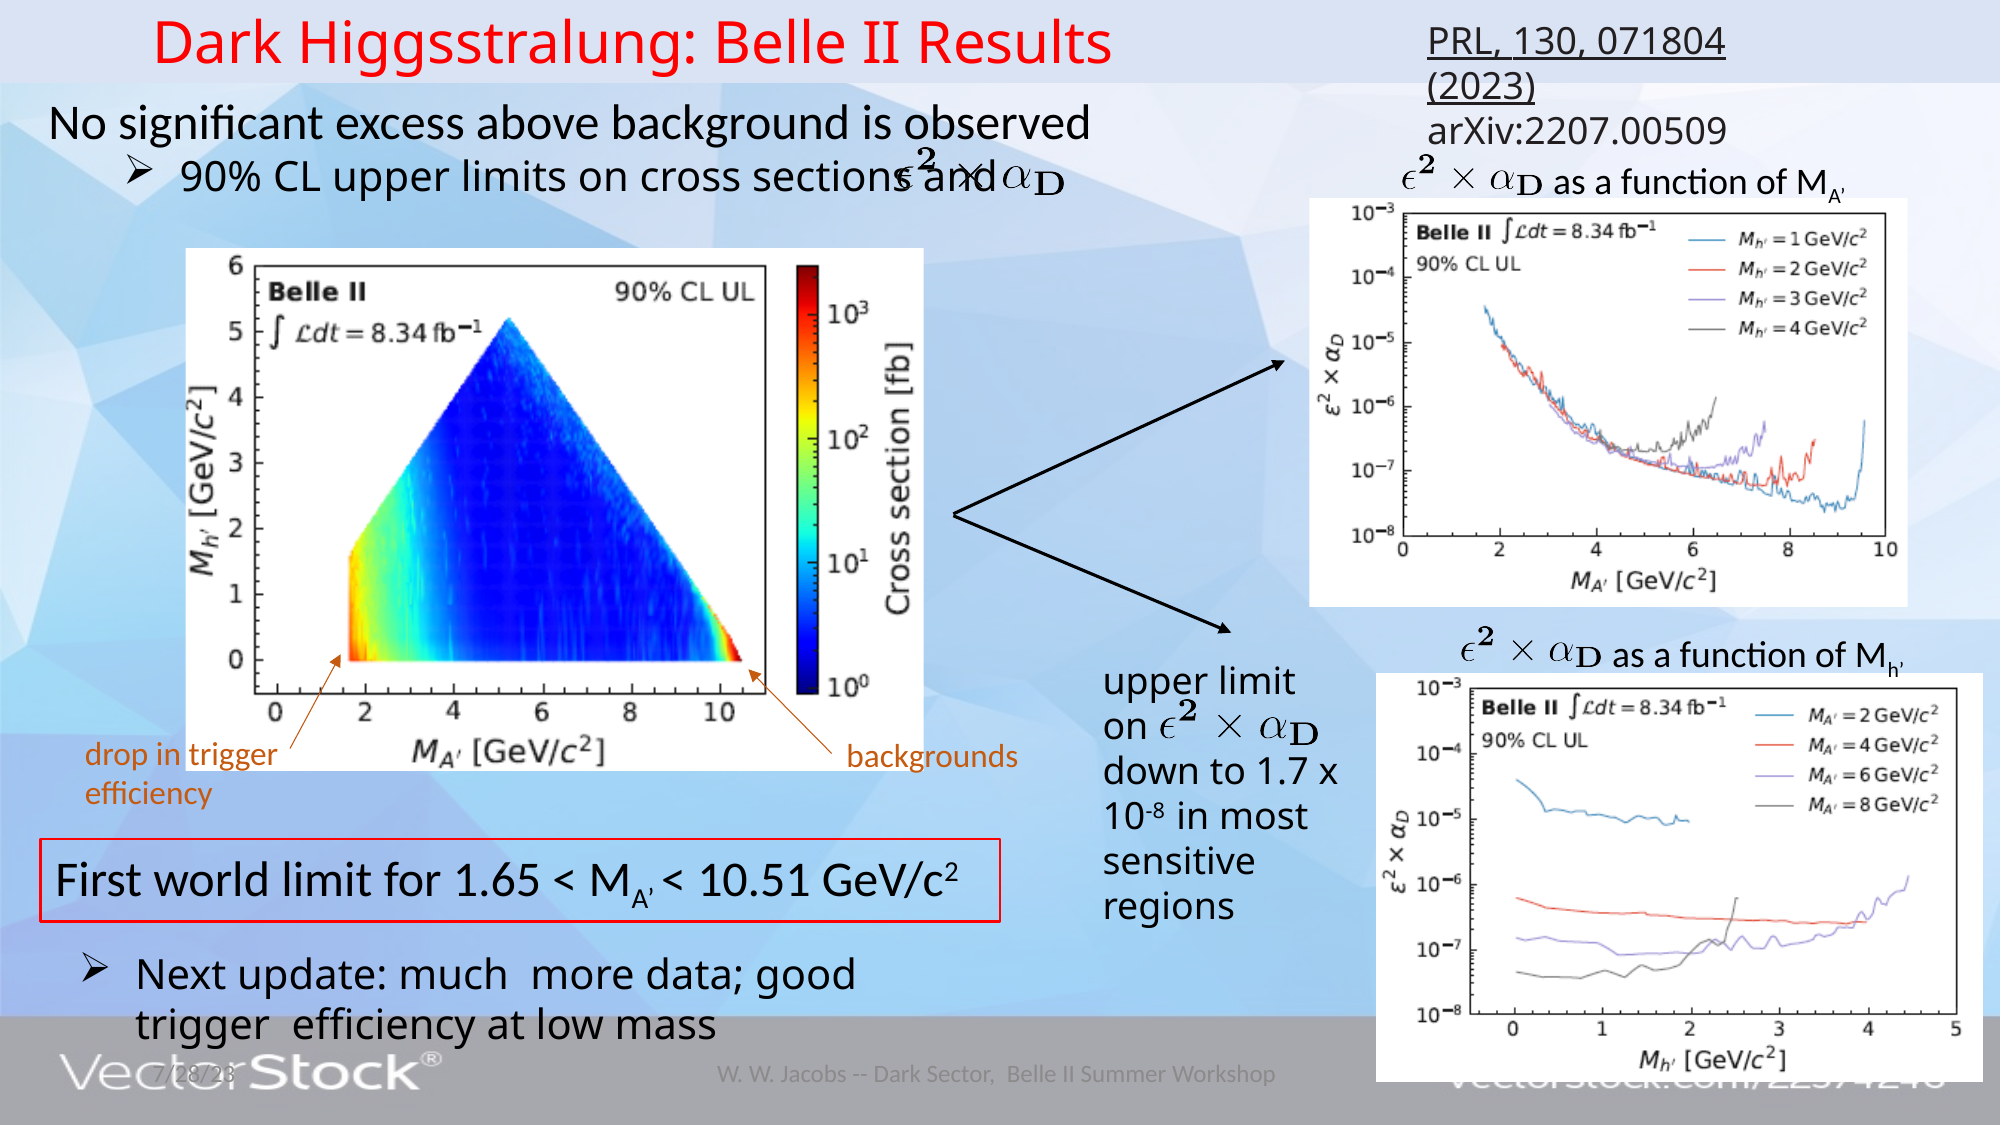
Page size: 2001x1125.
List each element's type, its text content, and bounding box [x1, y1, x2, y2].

text_box PRL, 130, 071804 (2023) arXiv:2207.00509 [1412, 9, 1853, 149]
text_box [953, 360, 1285, 514]
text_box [748, 669, 832, 754]
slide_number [137, 1056, 588, 1103]
picture [1461, 626, 1601, 667]
picture [897, 147, 1064, 195]
picture [1309, 197, 1908, 607]
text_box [289, 654, 341, 749]
text_box Next update: much more data; good trigger efficiency at low mass [63, 940, 950, 1056]
text_box Dark Higgsstralung: Belle II Results [0, 0, 2000, 83]
picture [1402, 154, 1542, 195]
picture [1376, 673, 1983, 1082]
text_box backgrounds [831, 726, 1075, 782]
footer W. W. Jacobs -- Dark Sector, Belle II Summer Workshop [662, 1042, 1338, 1103]
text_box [1087, 649, 1375, 892]
text_box First world limit for 1.65 < MA’ < 10.51 GeV/c2 [40, 838, 1000, 922]
text_box drop in trigger efficiency [70, 724, 314, 819]
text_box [953, 515, 1232, 633]
text_box as a function of MA’ [1393, 149, 1904, 197]
slide_number 20 [1412, 1082, 1863, 1103]
picture [185, 248, 924, 771]
text_box as a function of Mh’ [1452, 623, 1963, 673]
text_box No significant excess above background is observed 90% CL upper limits on cross sections and [33, 82, 1403, 207]
